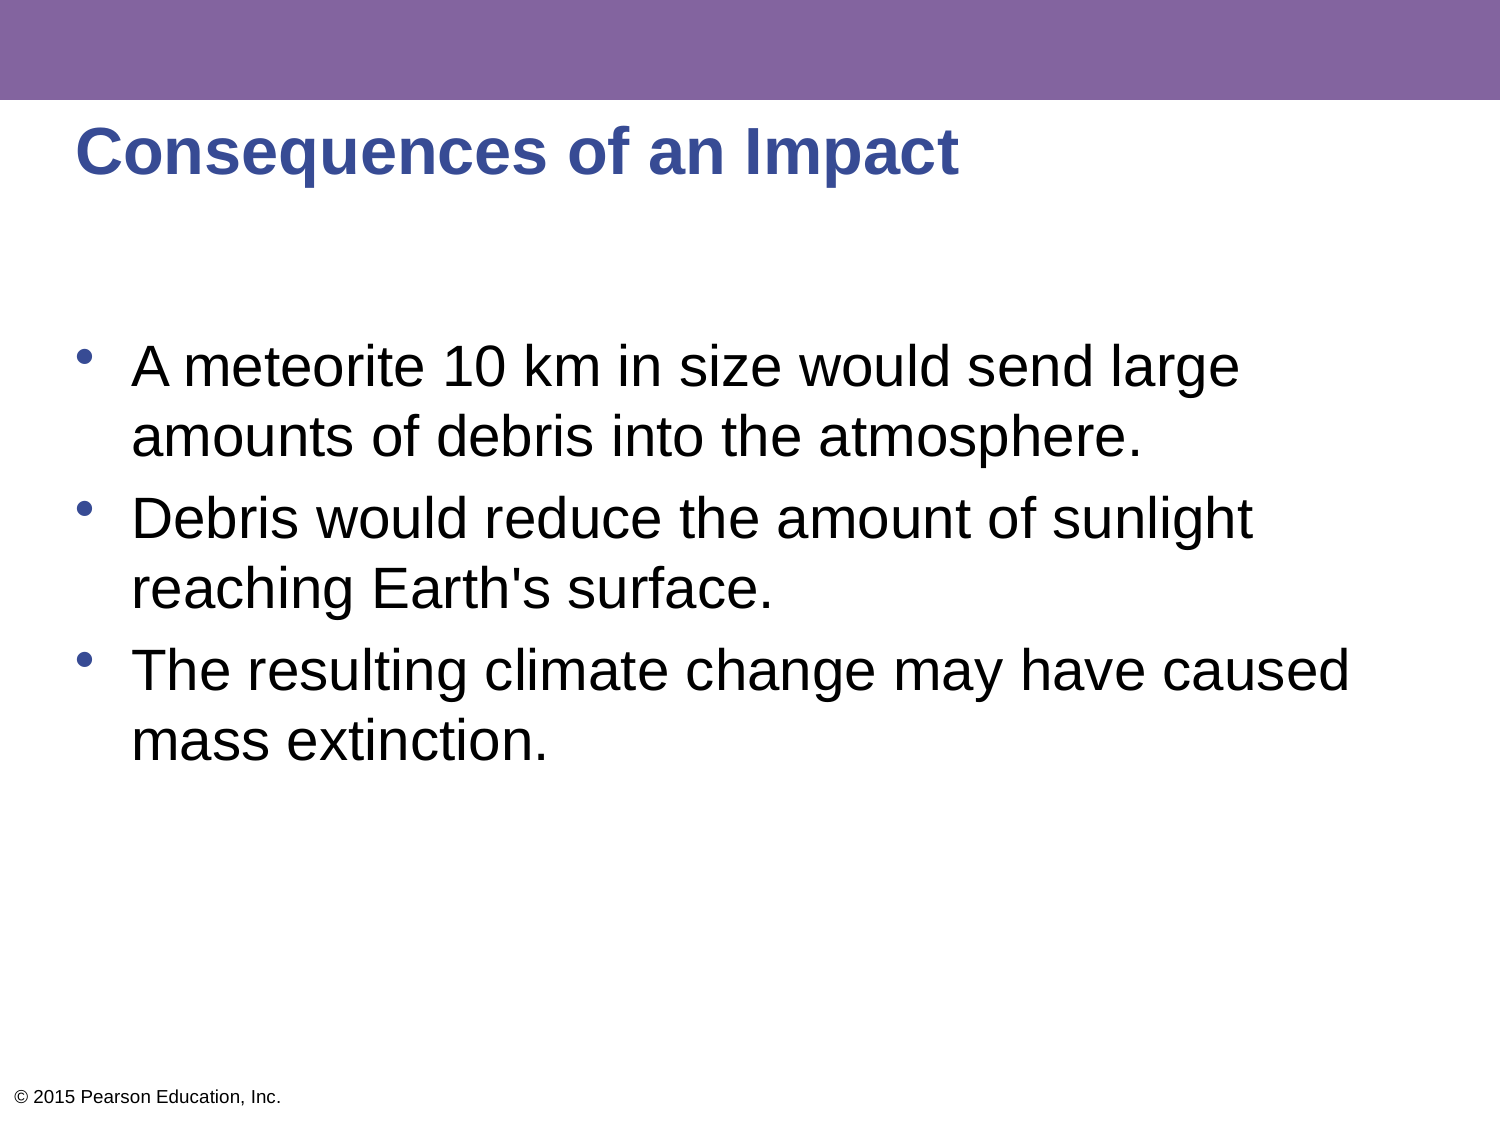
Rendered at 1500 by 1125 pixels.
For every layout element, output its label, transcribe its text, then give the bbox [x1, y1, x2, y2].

title Consequences of an Impact [0, 100, 1500, 196]
list A meteorite 10 km in size would send large amounts of debris into the atmosphere. Debris would reduce the amount of sunlight reaching Earth's surface. The resulting climate change may have caused mass extinction. [59, 321, 1410, 1085]
footer © 2015 Pearson Education, Inc. [14, 1084, 900, 1115]
